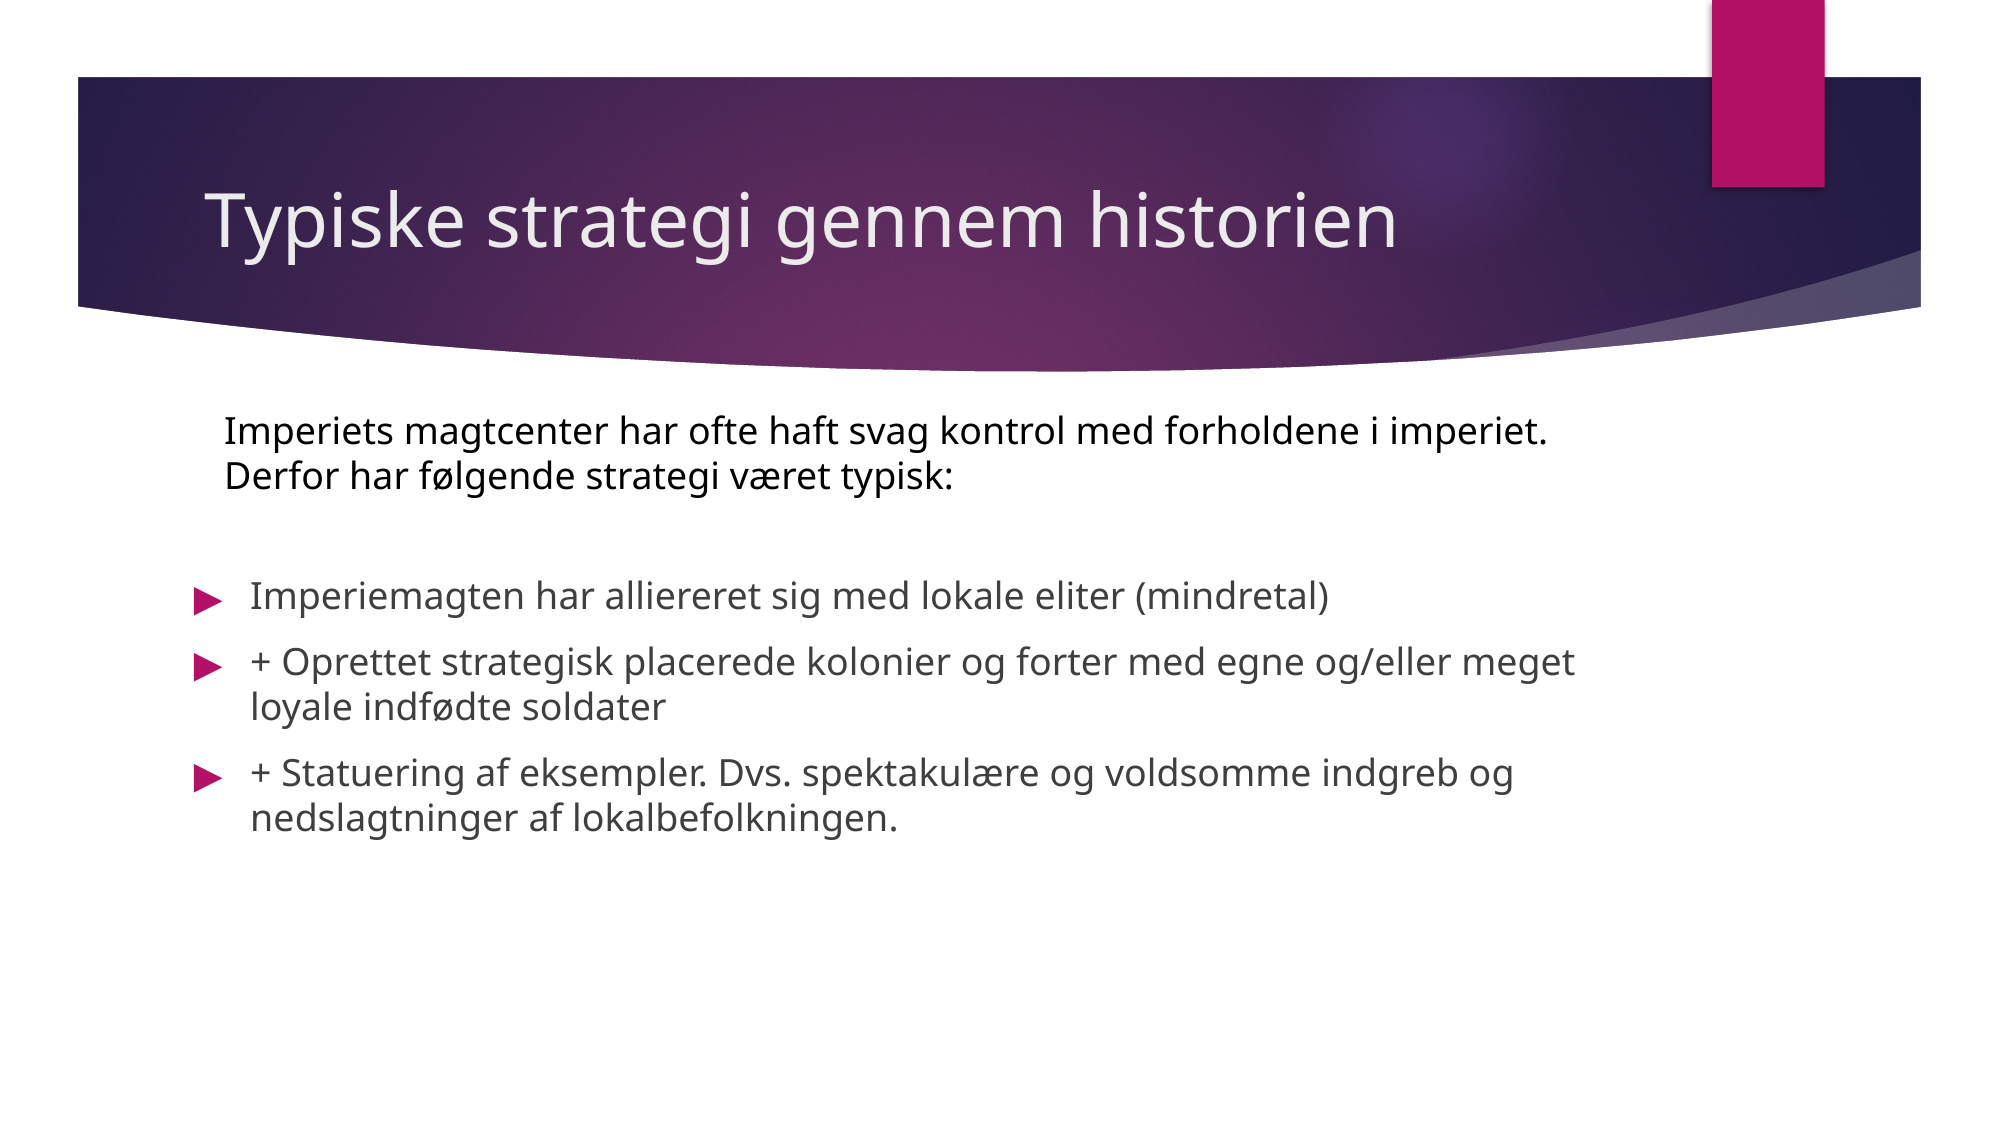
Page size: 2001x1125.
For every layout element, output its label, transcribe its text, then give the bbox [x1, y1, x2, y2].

picture [79, 78, 1920, 371]
title Typiske strategi gennem historien [189, 159, 1627, 276]
list Imperiemagten har alliereret sig med lokale eliter (mindretal) + Oprettet strategisk placerede kolonier og forter med egne og/eller meget loyale indfødte soldater + Statuering af eksempler. Dvs. spektakulære og voldsomme indgreb og nedslagtninger af lokalbefolkningen. [178, 564, 1627, 1125]
text_box Imperiets magtcenter har ofte haft svag kontrol med forholdene i imperiet. Derfor har følgende strategi været typisk: [209, 399, 1650, 506]
